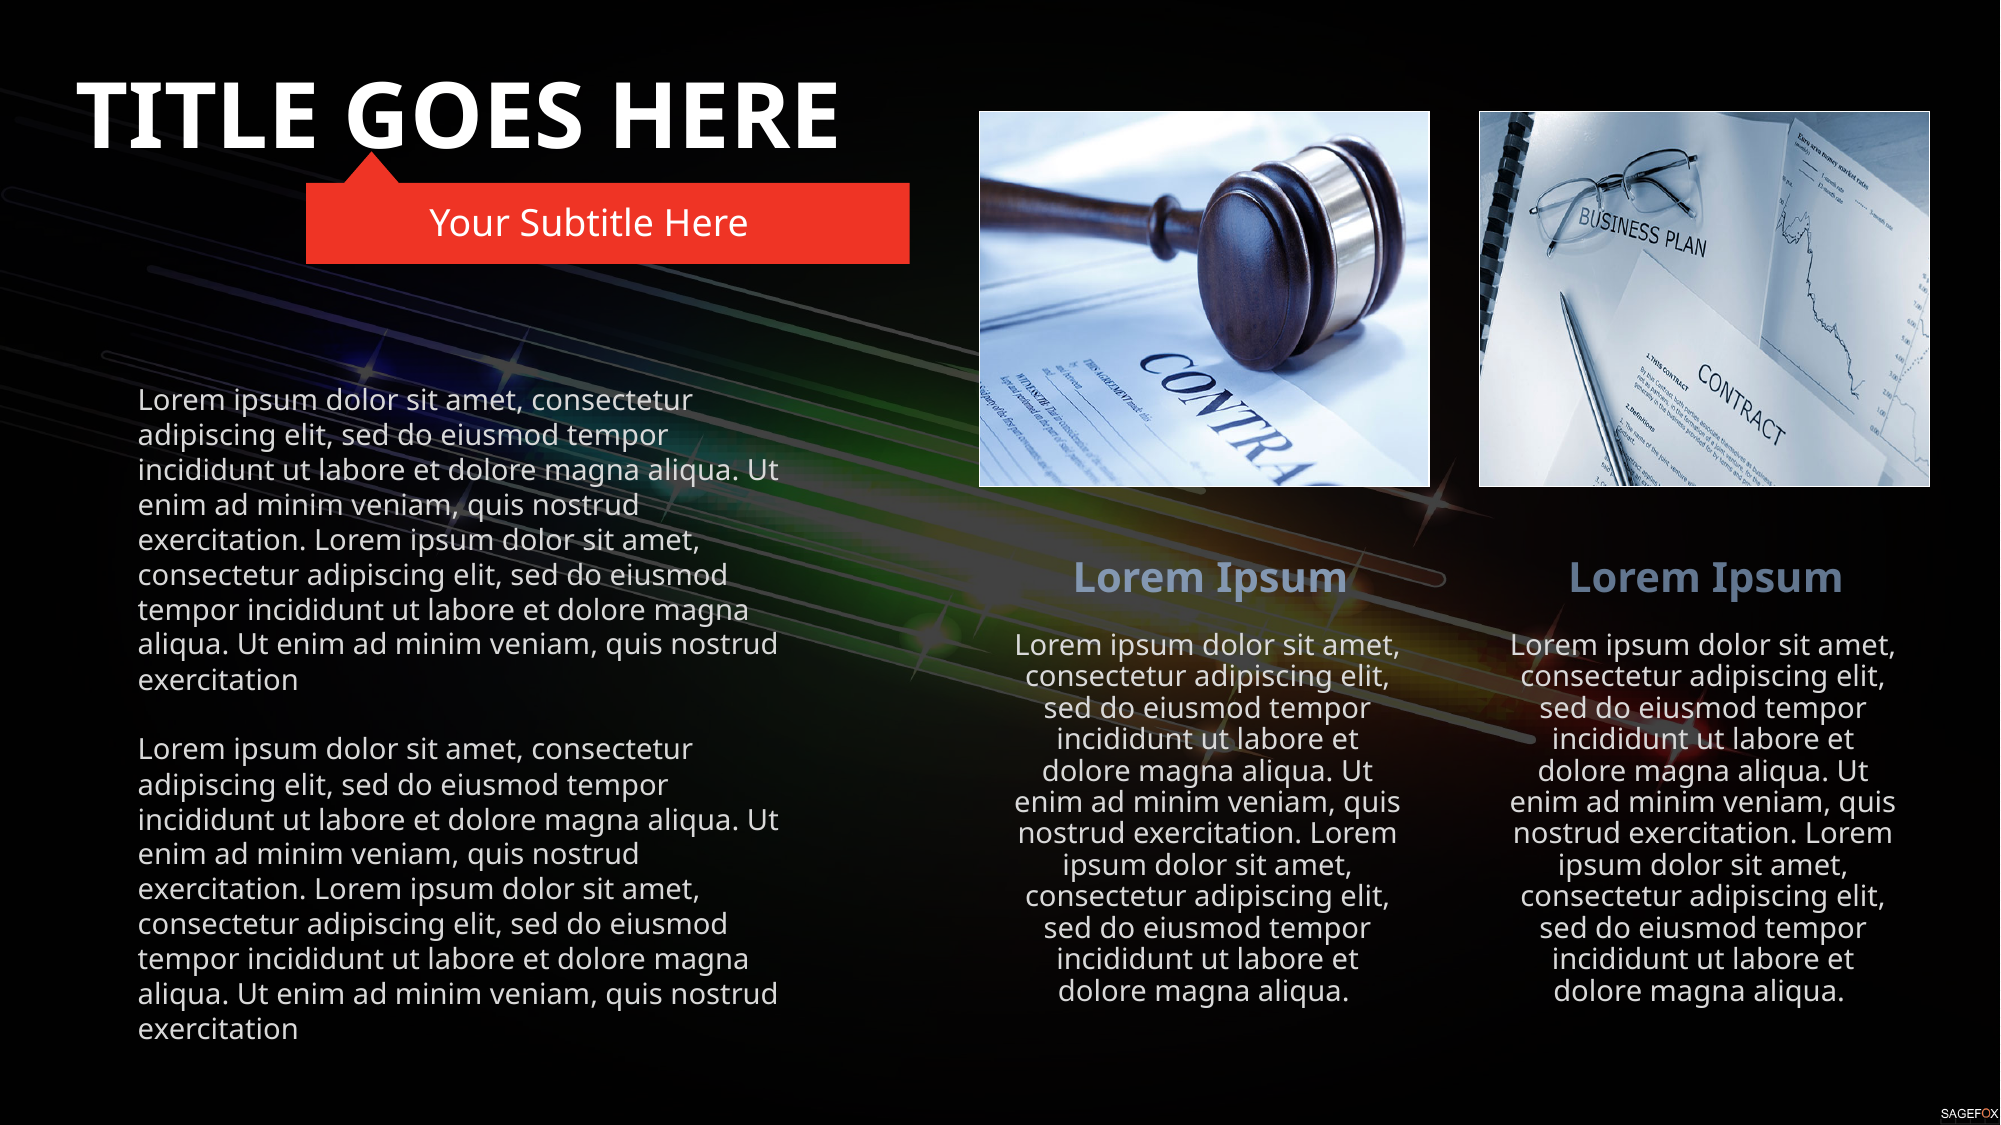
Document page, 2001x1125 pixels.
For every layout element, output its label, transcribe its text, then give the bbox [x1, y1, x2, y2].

text_box Lorem ipsum dolor sit amet, consectetur adipiscing elit, sed do eiusmod tempor incididunt ut labore et dolore magna aliqua. Ut enim ad minim veniam, quis nostrud exercitation. Lorem ipsum dolor sit amet, consectetur adipiscing elit, sed do eiusmod tempor incididunt ut labore et dolore magna aliqua. Ut enim ad minim veniam, quis nostrud exercitation Lorem ipsum dolor sit amet, consectetur adipiscing elit, sed do eiusmod tempor incididunt ut labore et dolore magna aliqua. Ut enim ad minim veniam, quis nostrud exercitation. Lorem ipsum dolor sit amet, consectetur adipiscing elit, sed do eiusmod tempor incididunt ut labore et dolore magna aliqua. Ut enim ad minim veniam, quis nostrud exercitation [122, 373, 798, 1125]
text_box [1509, 543, 1900, 1006]
picture [0, 0, 2001, 1125]
text_box TITLE GOES HERE [60, 49, 965, 175]
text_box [1013, 543, 1404, 1006]
text_box [978, 110, 1430, 487]
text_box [306, 151, 910, 264]
text_box [1478, 110, 1930, 487]
